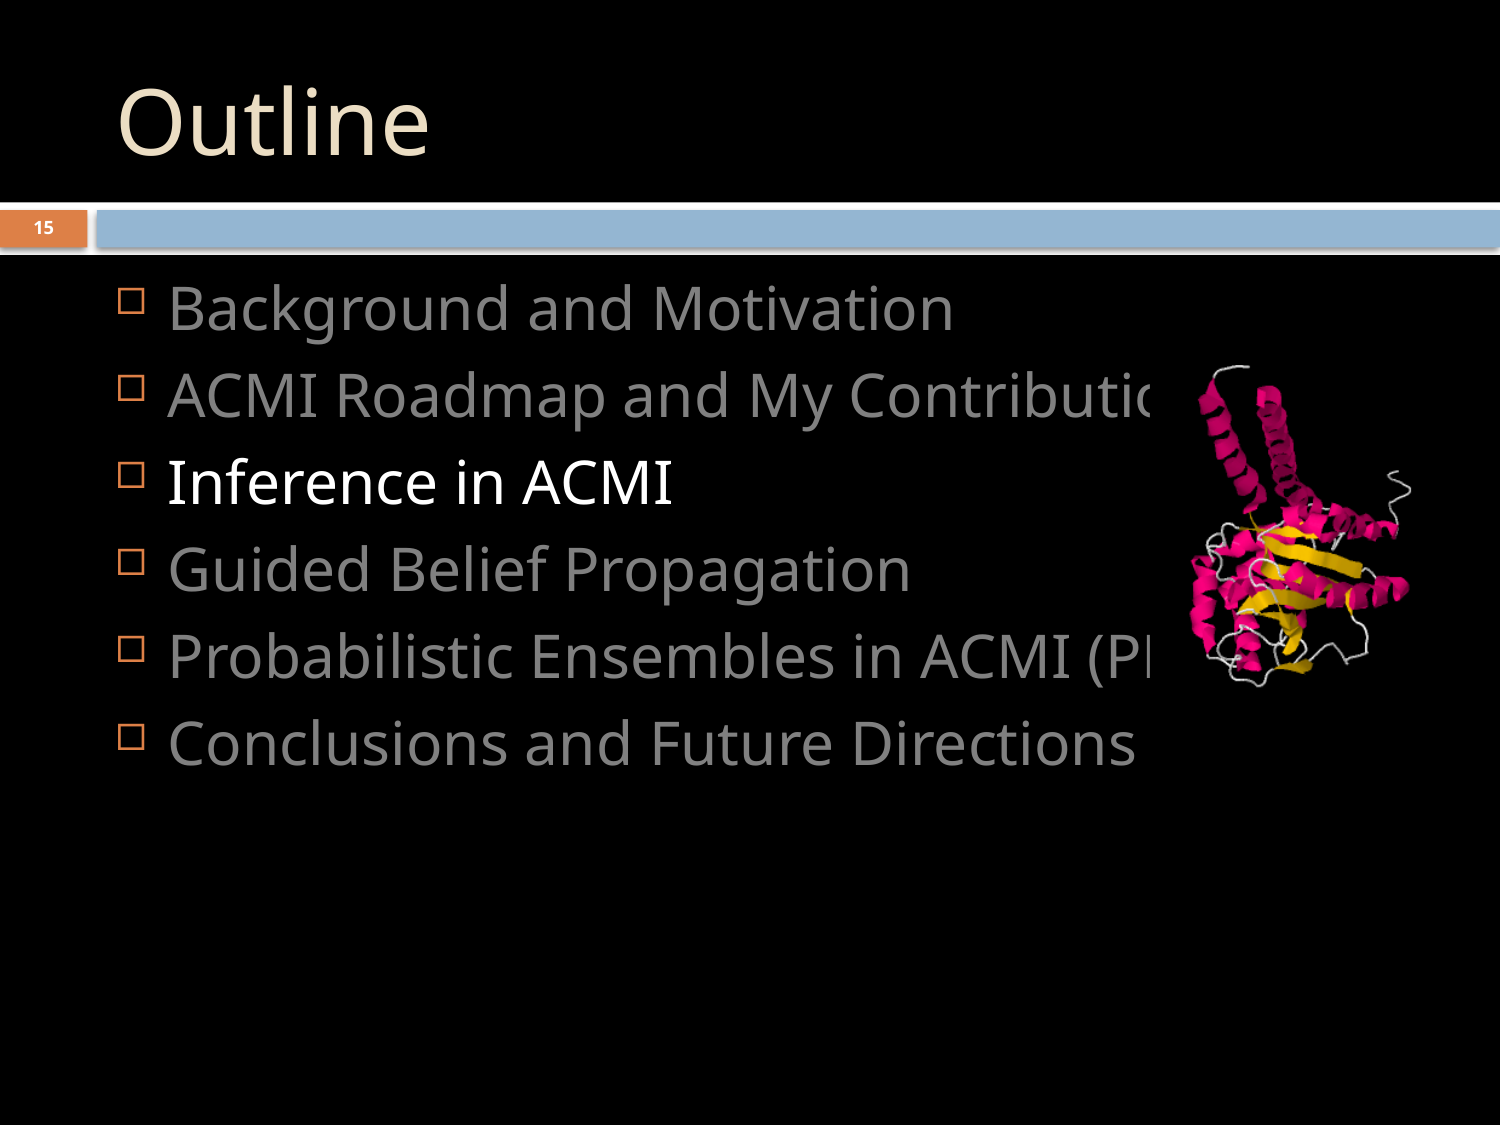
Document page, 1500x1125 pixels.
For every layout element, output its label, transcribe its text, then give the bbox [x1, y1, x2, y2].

title Outline [100, 37, 1438, 200]
slide_number 15 [0, 208, 88, 249]
picture [1149, 337, 1451, 745]
list Background and Motivation ACMI Roadmap and My Contributions Inference in ACMI Guided Belief Propagation Probabilistic Ensembles in ACMI (PEA) Conclusions and Future Directions [100, 262, 1438, 1000]
